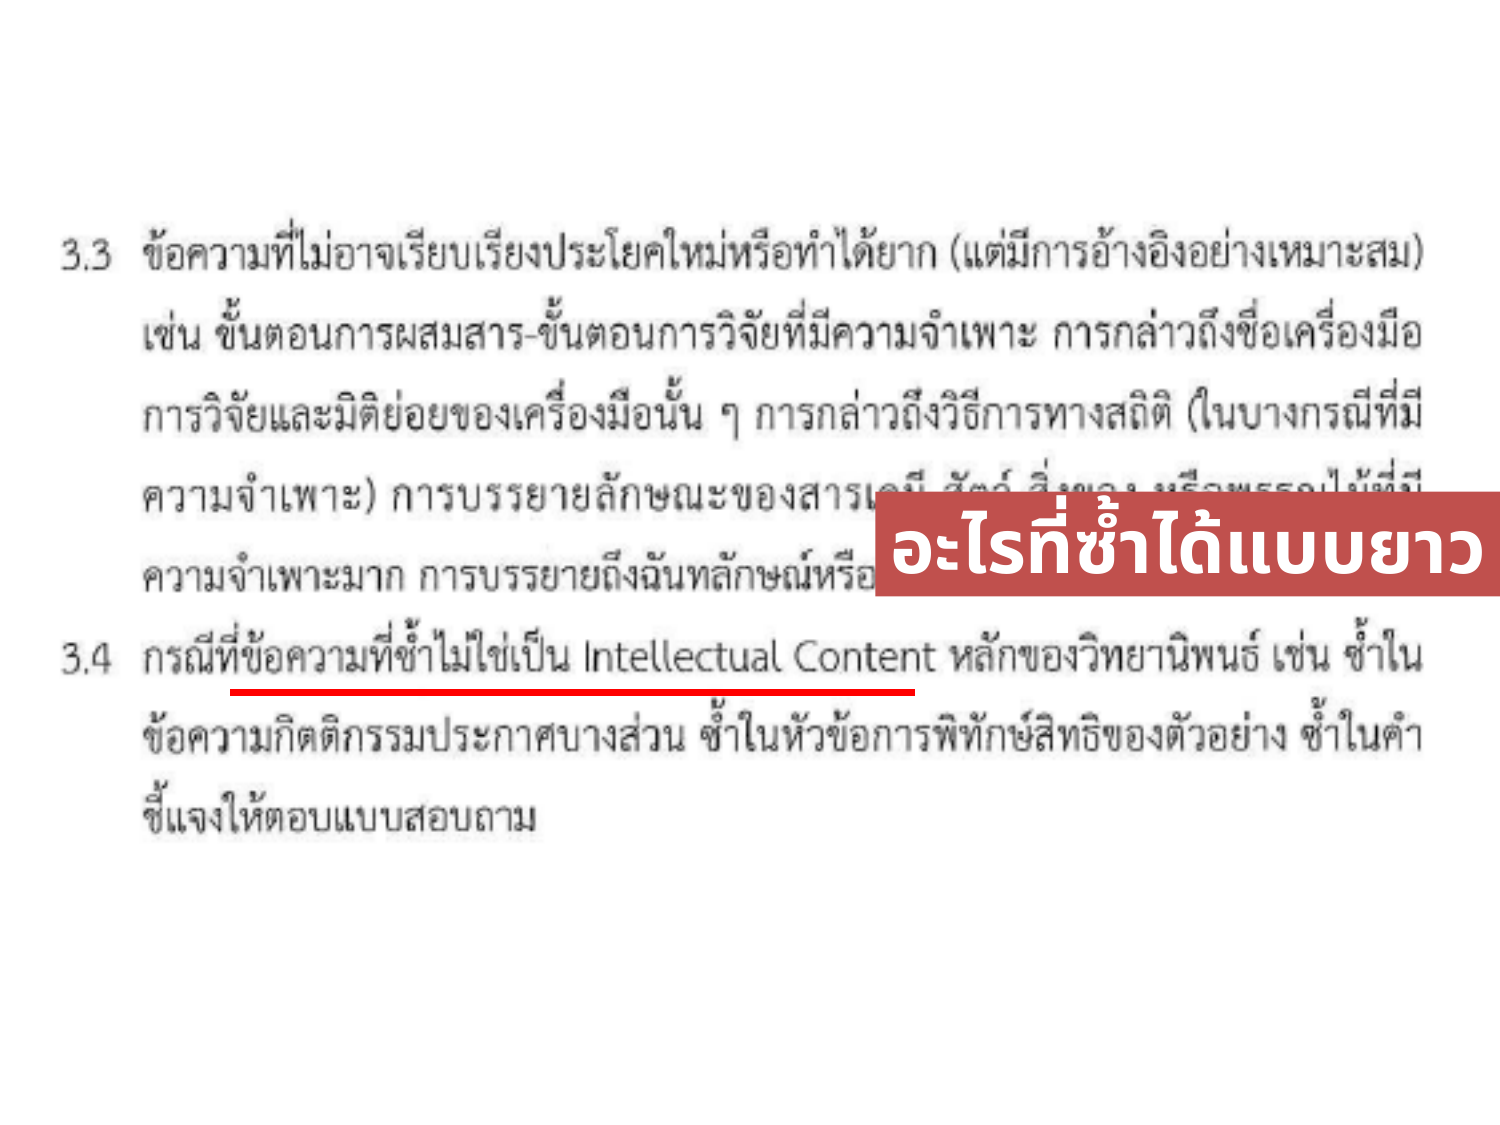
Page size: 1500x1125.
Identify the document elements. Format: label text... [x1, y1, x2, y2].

picture [3, 207, 1446, 847]
text_box อะไรที่ซ้ำได้แบบยาว ๆ [1451, 491, 1500, 597]
